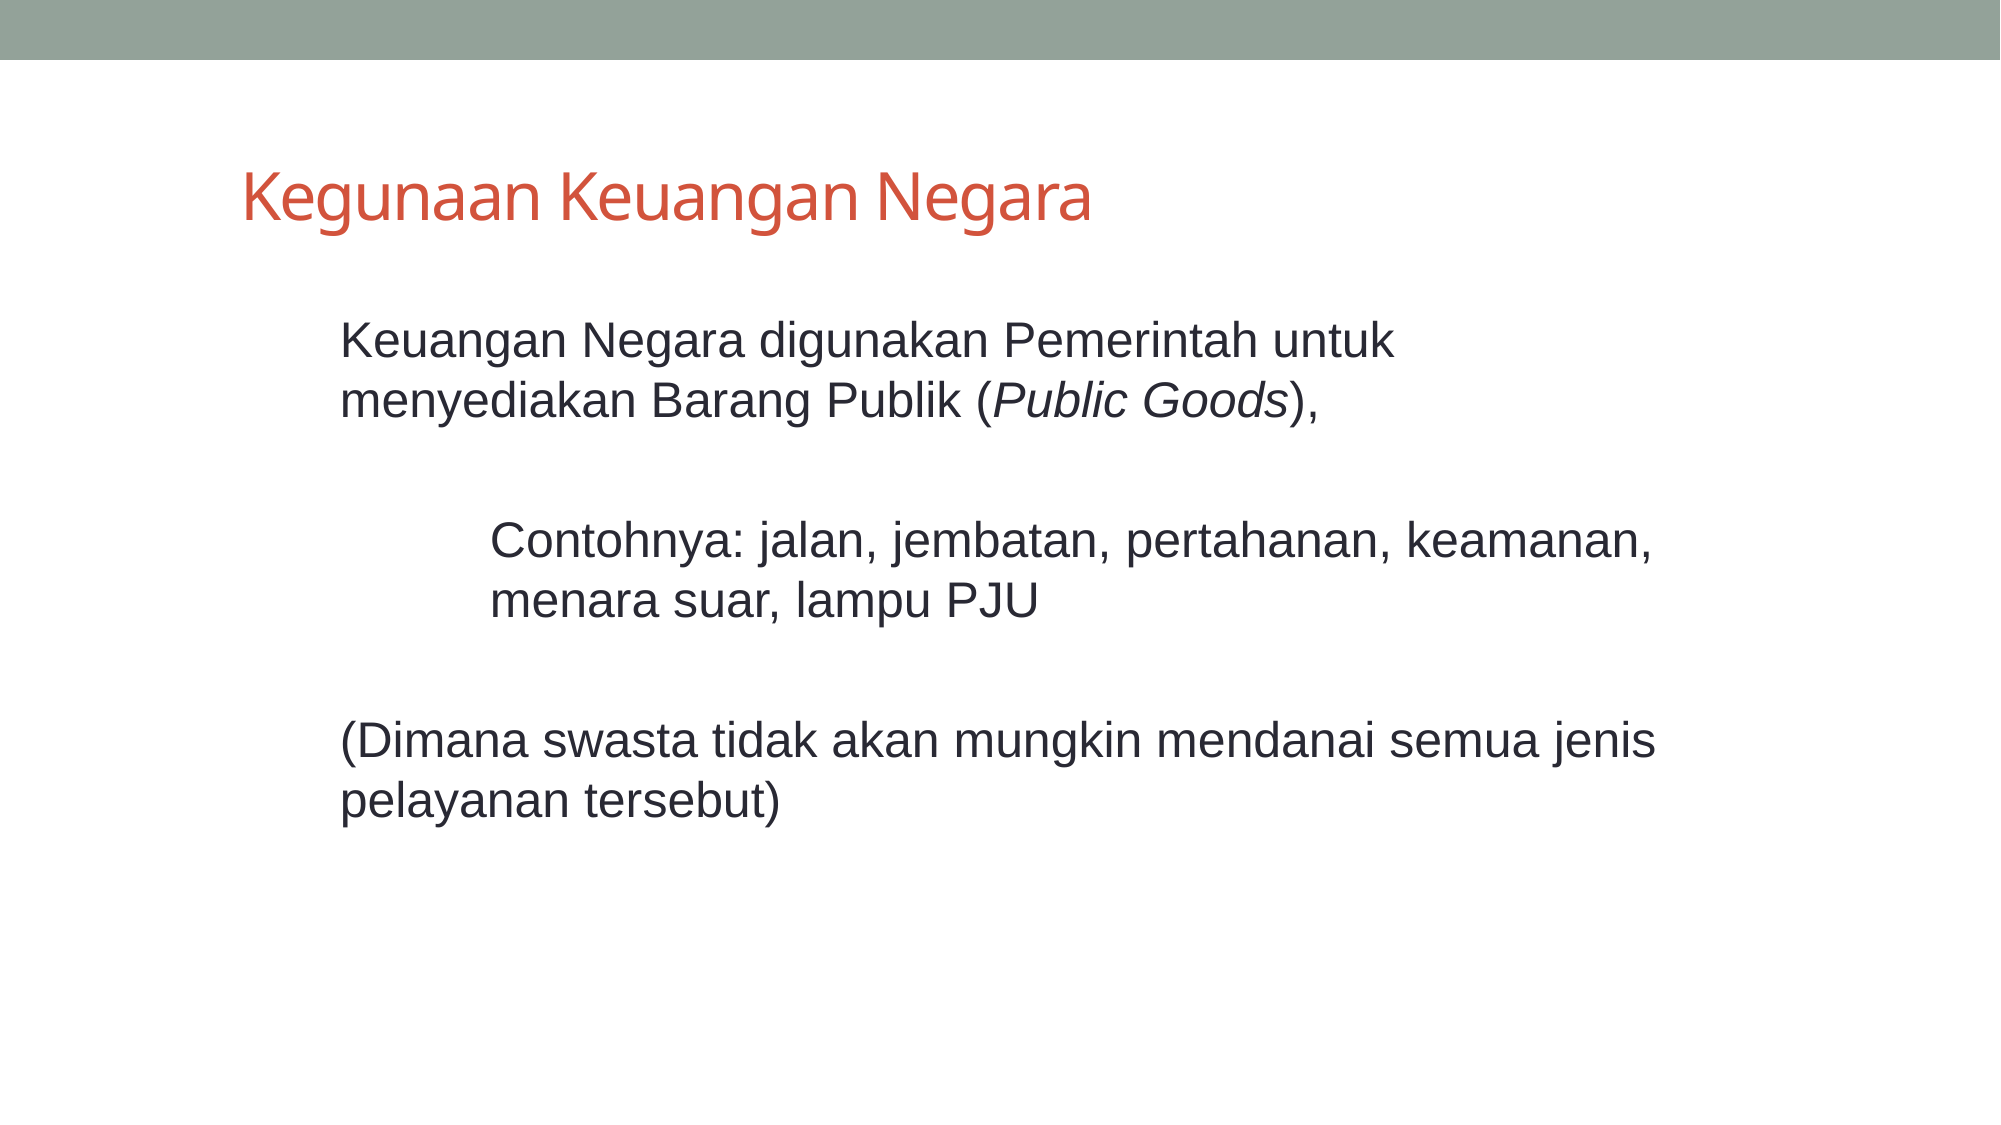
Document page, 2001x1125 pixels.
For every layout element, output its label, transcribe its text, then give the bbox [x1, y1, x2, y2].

title Kegunaan Keuangan Negara [225, 112, 1800, 275]
list Keuangan Negara digunakan Pemerintah untuk menyediakan Barang Publik (Public Goods), Contohnya: jalan, jembatan, pertahanan, keamanan, menara suar, lampu PJU (Dimana swasta tidak akan mungkin mendanai semua jenis pelayanan tersebut) [324, 299, 1675, 1063]
